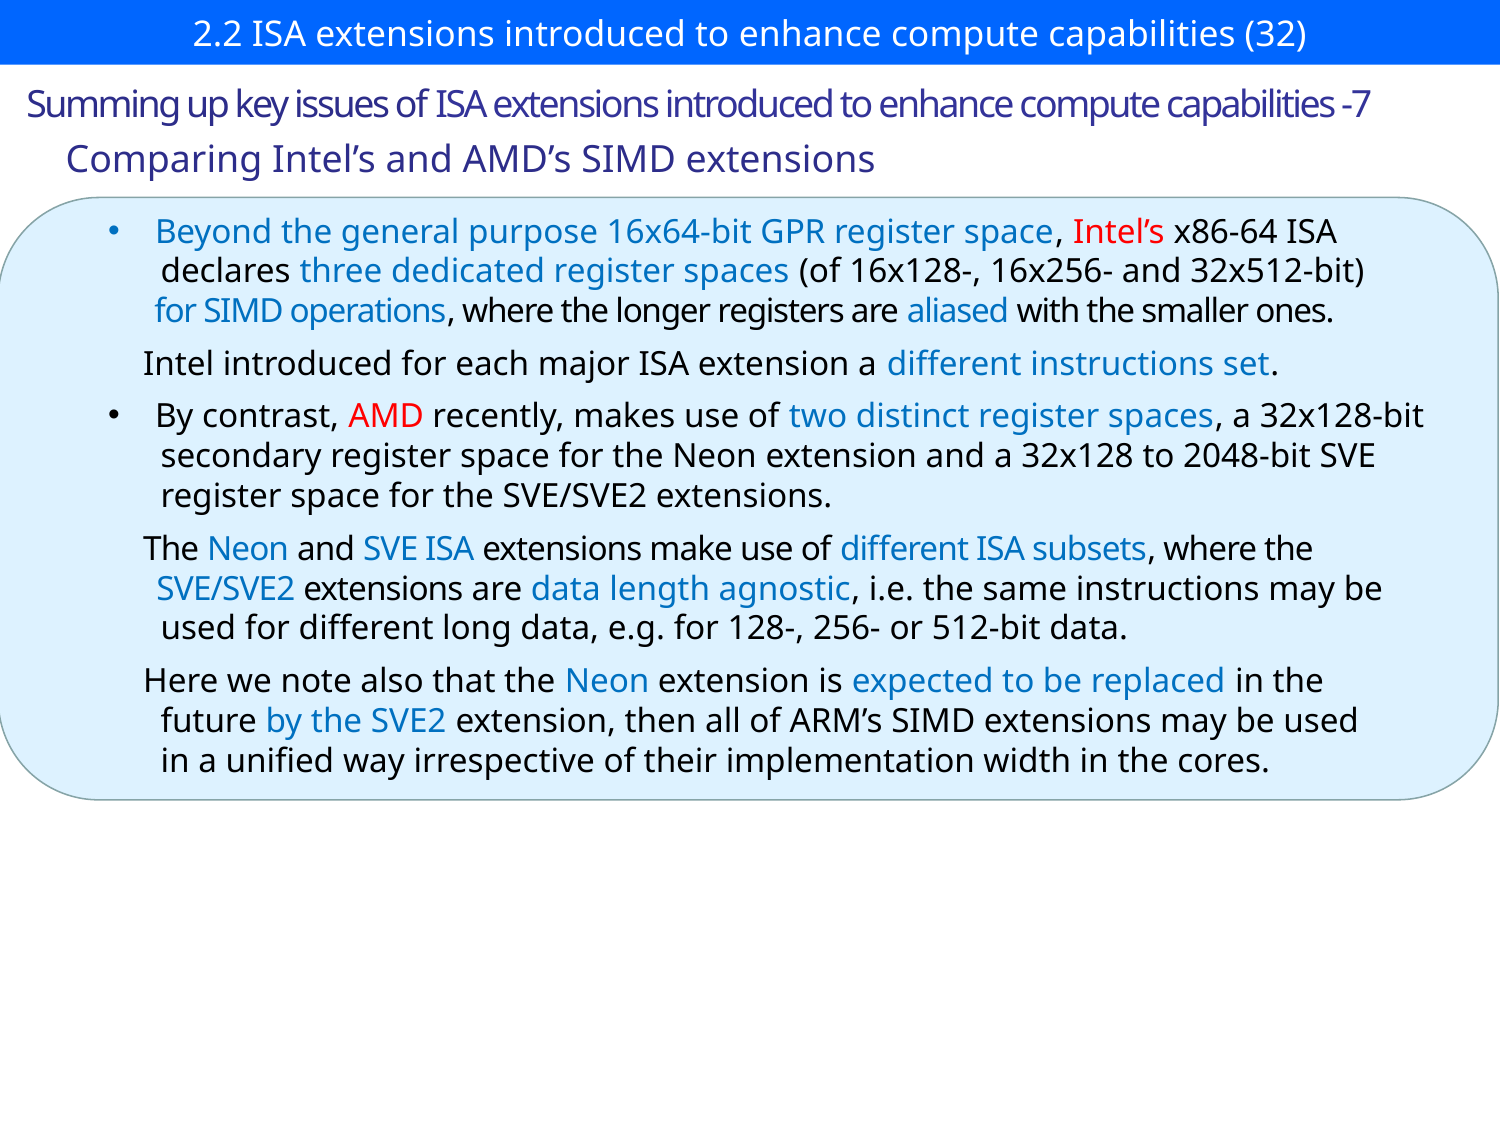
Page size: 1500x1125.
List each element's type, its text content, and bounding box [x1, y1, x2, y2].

text_box Beyond the general purpose 16x64-bit GPR register space, Intel’s x86-64 ISA declares three dedicated register spaces (of 16x128-, 16x256- and 32x512-bit) for SIMD operations, where the longer registers are aliased with the smaller ones. Intel introduced for each major ISA extension a different instructions set. By contrast, AMD recently, makes use of two distinct register spaces, a 32x128-bit secondary register space for the Neon extension and a 32x128 to 2048-bit SVE register space for the SVE/SVE2 extensions. The Neon and SVE ISA extensions make use of different ISA subsets, where the SVE/SVE2 extensions are data length agnostic, i.e. the same instructions may be used for different long data, e.g. for 128-, 256- or 512-bit data. Here we note also that the Neon extension is expected to be replaced in the future by the SVE2 extension, then all of ARM’s SIMD extensions may be used in a unified way irrespective of their implementation width in the cores. [93, 202, 1448, 787]
text_box Summing up key issues of ISA extensions introduced to enhance compute capabilities -7 [11, 73, 1500, 133]
title 2.2 ISA extensions introduced to enhance compute capabilities (32) [0, 0, 1500, 65]
text_box [1448, 210, 1499, 787]
text_box [0, 197, 1447, 800]
text_box Comparing Intel’s and AMD’s SIMD extensions [50, 133, 892, 188]
